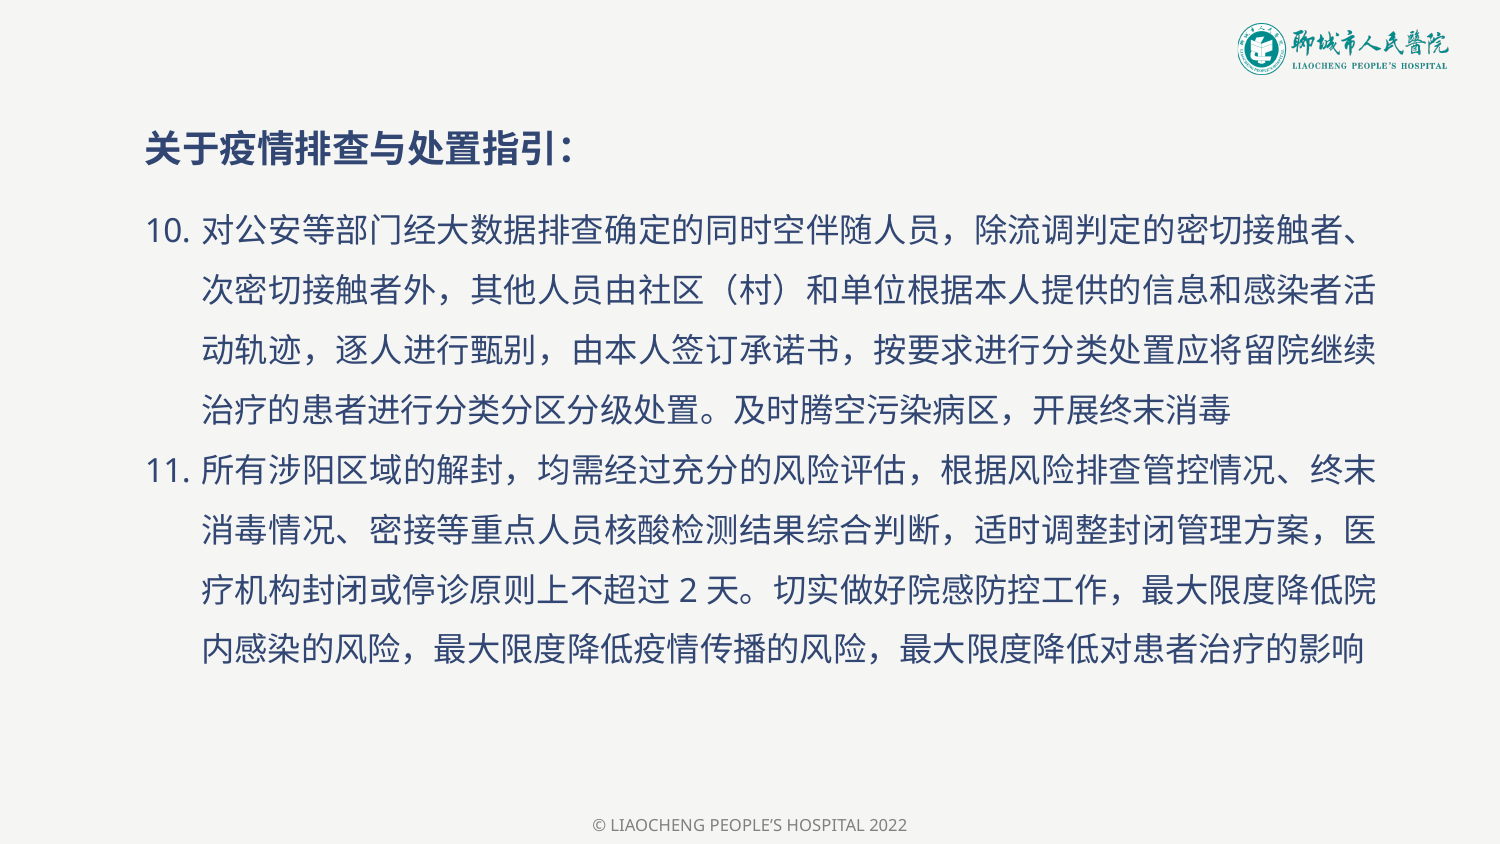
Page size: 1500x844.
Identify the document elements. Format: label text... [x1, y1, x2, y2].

text_box 关于疫情排查与处置指引： [130, 117, 1321, 178]
picture [1237, 23, 1455, 75]
text_box © LIAOCHENG PEOPLE’S HOSPITAL 2022 [0, 806, 1500, 844]
text_box 对公安等部门经大数据排查确定的同时空伴随人员，除流调判定的密切接触者、次密切接触者外，其他人员由社区（村）和单位根据本人提供的信息和感染者活动轨迹，逐人进行甄别，由本人签订承诺书，按要求进行分类处置应将留院继续治疗的患者进行分类分区分级处置。及时腾空污染病区，开展终末消毒 所有涉阳区域的解封，均需经过充分的风险评估，根据风险排查管控情况、终末消毒情况、密接等重点人员核酸检测结果综合判断，适时调整封闭管理方案，医疗机构封闭或停诊原则上不超过2天。切实做好院感防控工作，最大限度降低院内感染的风险，最大限度降低疫情传播的风险，最大限度降低对患者治疗的影响 [130, 182, 1392, 676]
